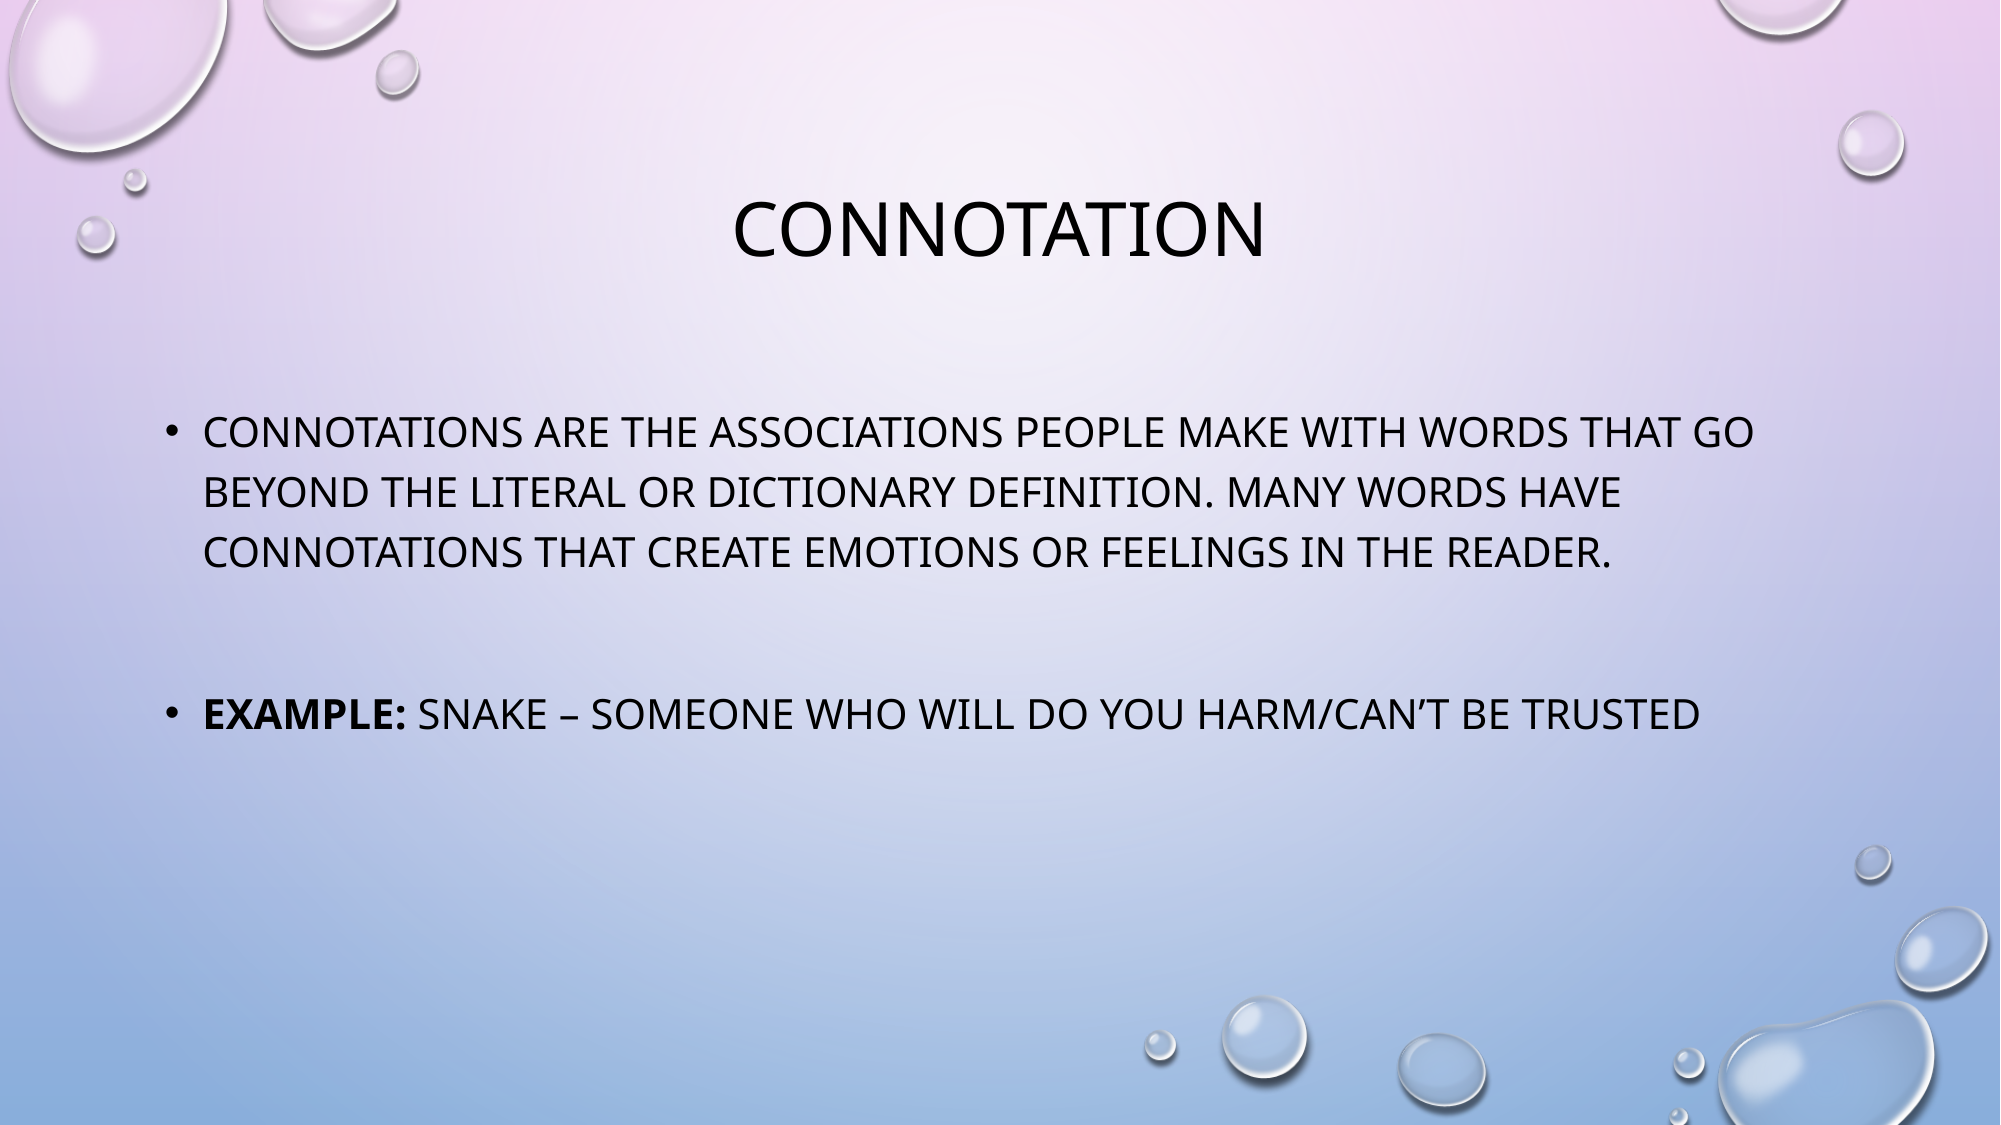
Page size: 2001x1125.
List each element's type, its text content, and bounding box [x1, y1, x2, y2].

picture [0, 0, 2000, 1125]
title connotation [149, 101, 1851, 364]
list Connotations are the associations people make with words that go beyond the literal or dictionary definition. Many words have connotations that create emotions or feelings in the reader. Example: snake – someone who will do you harm/can’t be trusted [149, 388, 1850, 950]
